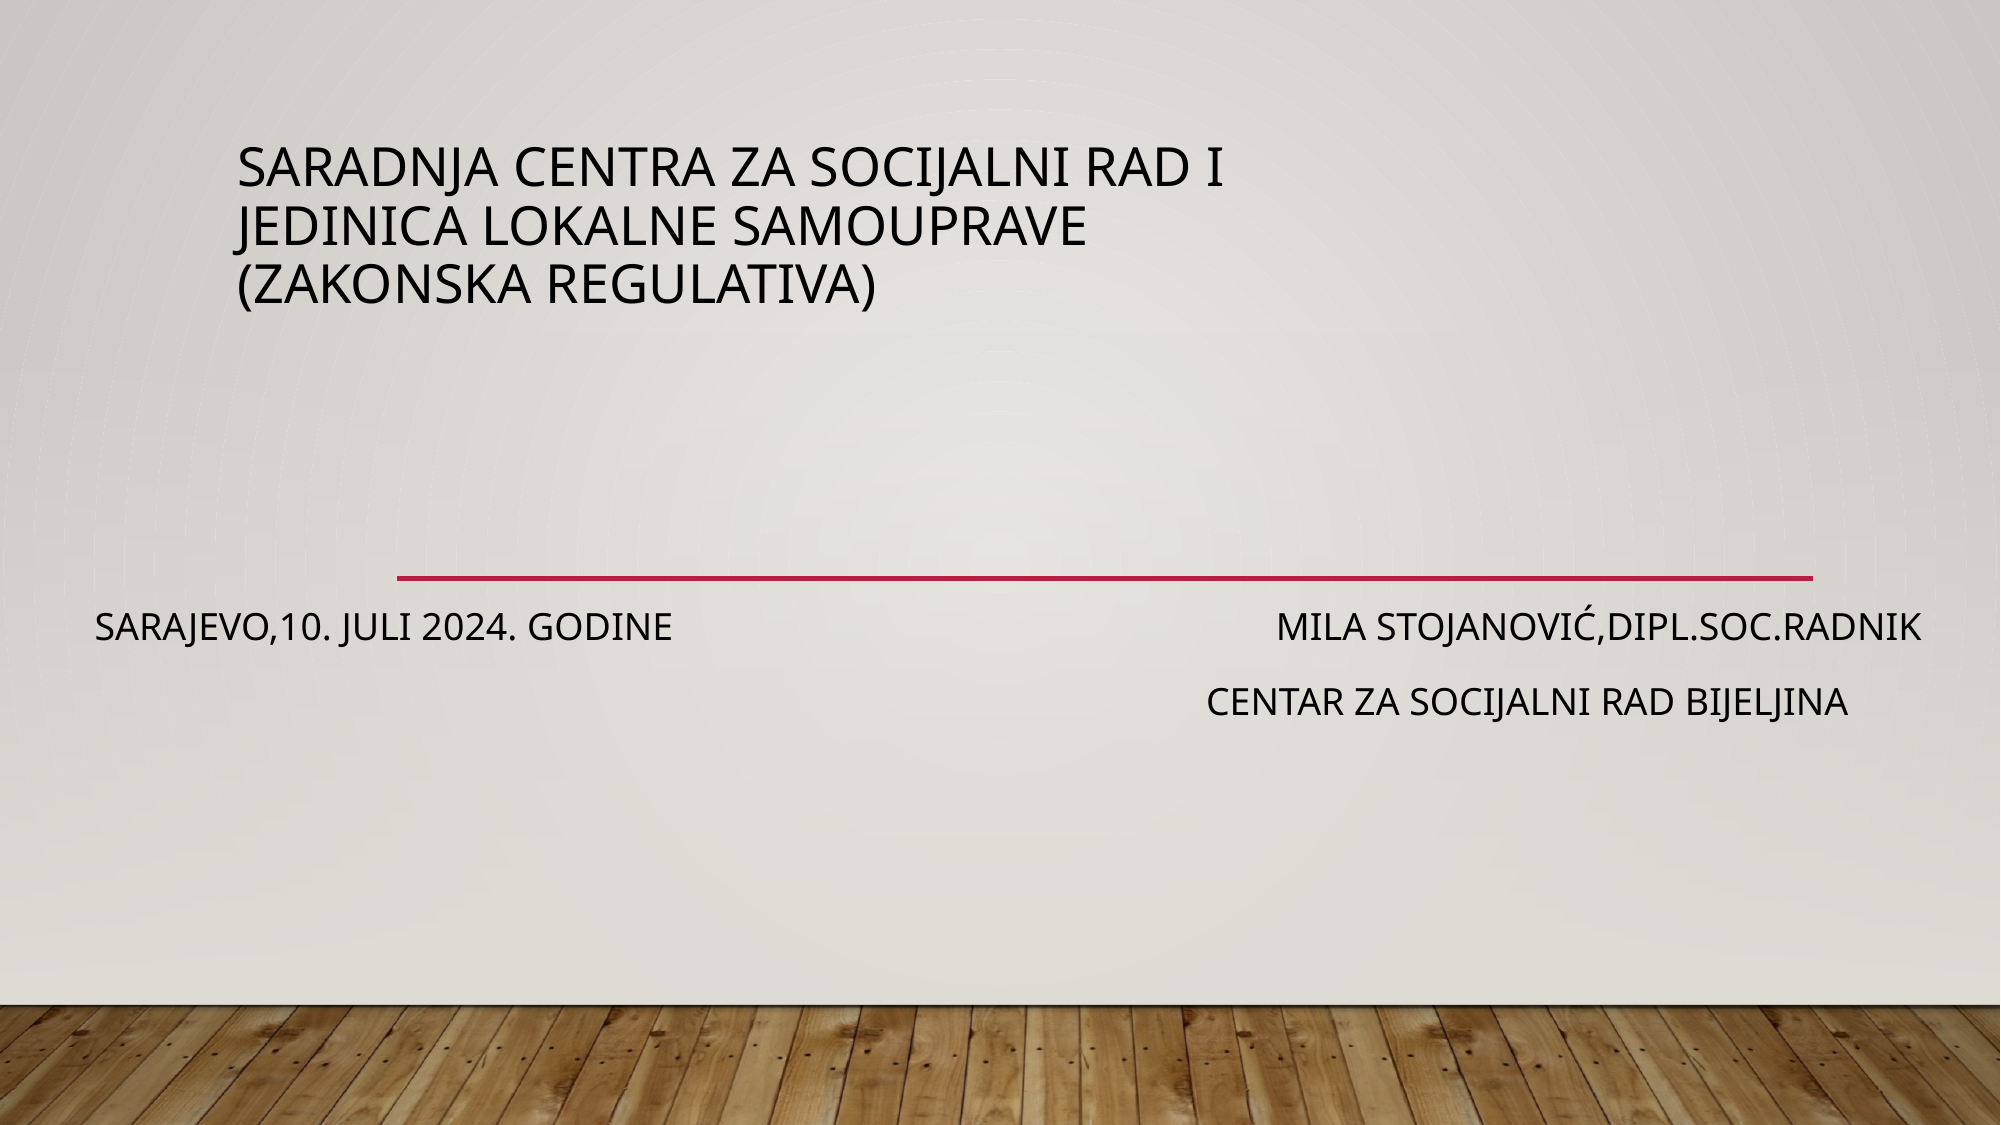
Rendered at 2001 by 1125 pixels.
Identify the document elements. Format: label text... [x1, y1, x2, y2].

title Saradnja centra za socijalni rad i jedinica lokalne samouprave (Zakonska regulativa) [221, 131, 1814, 315]
picture [0, 1005, 2000, 1125]
subtitle Sarajevo,10. juli 2024. godine Mila Stojanović,dipl.soc.radnik centar za socijalni rad bijeljina [79, 579, 1955, 960]
